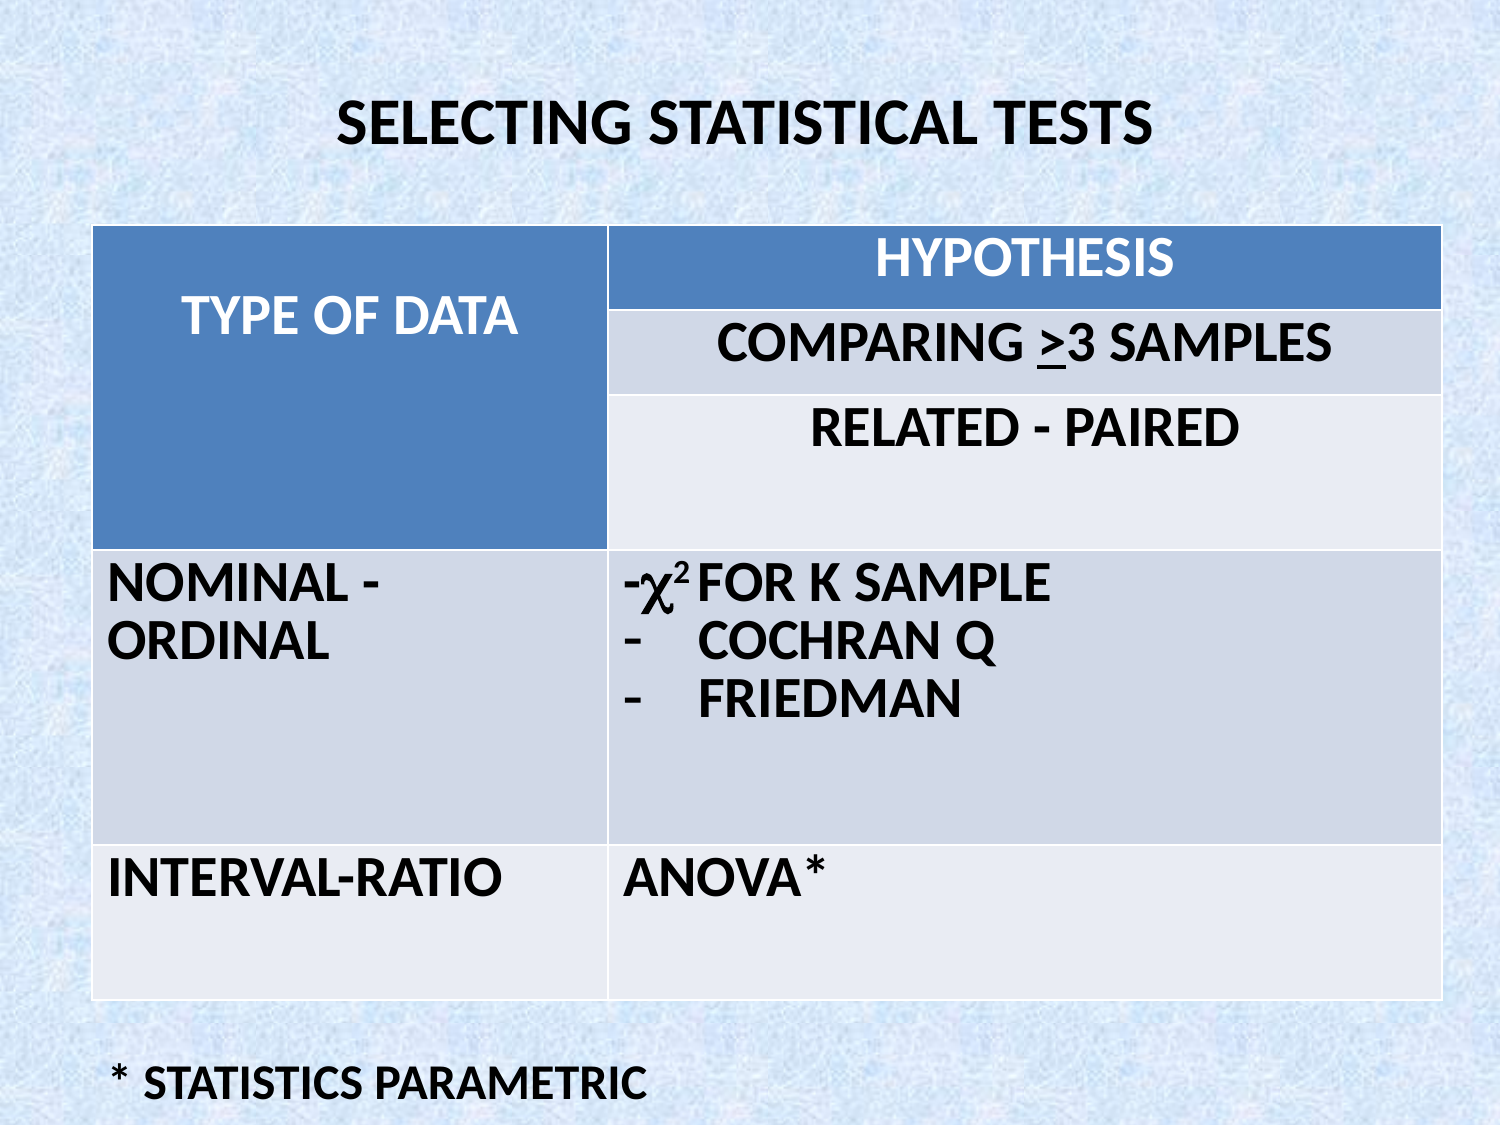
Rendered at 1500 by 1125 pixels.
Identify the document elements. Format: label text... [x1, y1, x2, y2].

table_cell -c2 FOR K SAMPLE COCHRAN Q FRIEDMAN [609, 551, 1441, 844]
table_cell COMPARING >3 SAMPLES [609, 311, 1441, 394]
table_cell RELATED - PAIRED [609, 396, 1441, 549]
table_header HYPOTHESIS [609, 226, 1441, 309]
text_box SELECTING STATISTICAL TESTS [52, 70, 1453, 166]
table_header TYPE OF DATA [93, 226, 607, 549]
table_cell INTERVAL-RATIO [93, 846, 607, 999]
table_cell ANOVA* [609, 846, 1441, 999]
picture [0, 0, 1500, 1125]
text_box * STATISTICS PARAMETRIC [92, 1042, 793, 1117]
table_cell NOMINAL -ORDINAL [93, 551, 607, 844]
